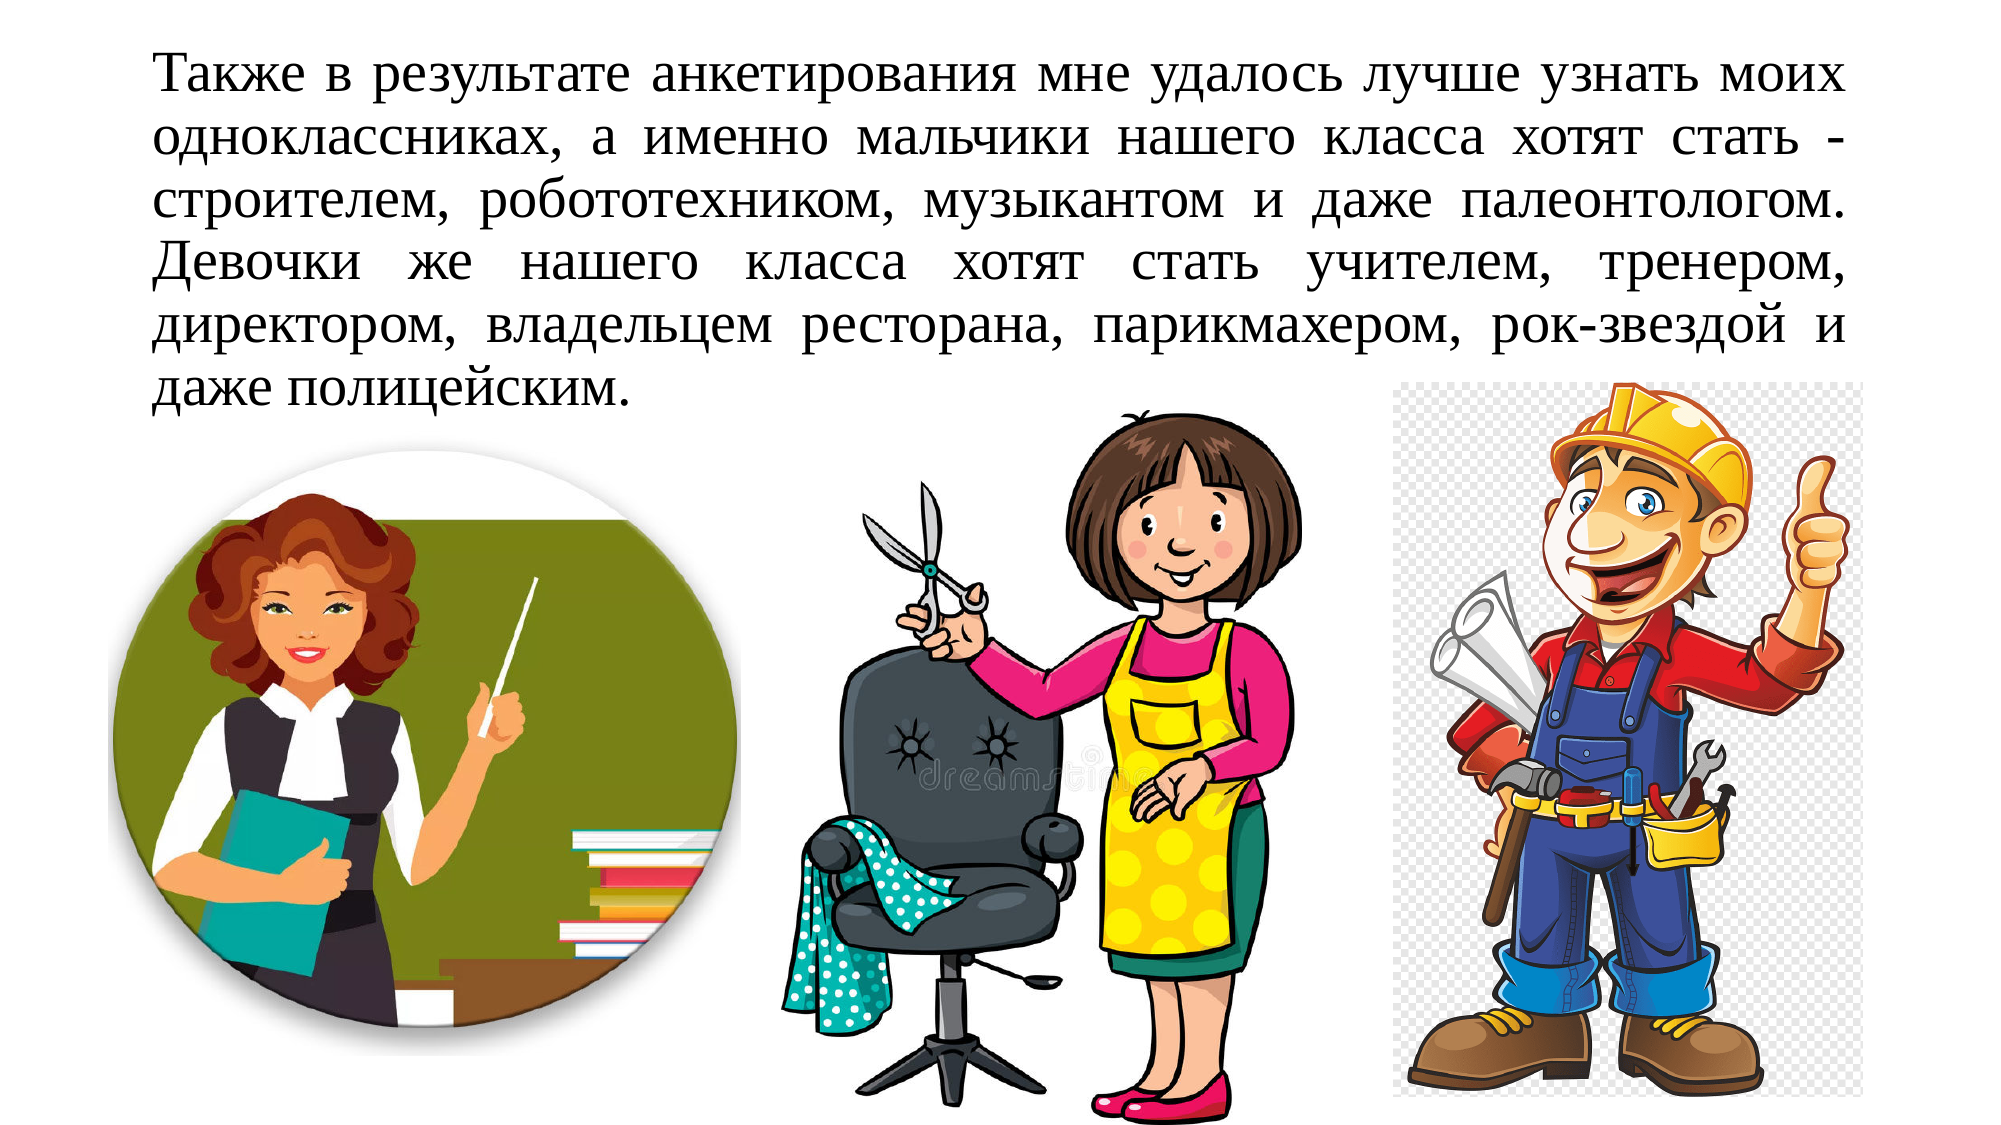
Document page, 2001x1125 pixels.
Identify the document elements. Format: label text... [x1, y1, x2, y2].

list Также в результате анкетирования мне удалось лучше узнать моих одноклассниках, а именно мальчики нашего класса хотят стать -строителем, робототехником, музыкантом и даже палеонтологом. Девочки же нашего класса хотят стать учителем, тренером, директором, владельцем ресторана, парикмахером, рок-звездой и даже полицейским. [137, 33, 1863, 1004]
picture [1393, 382, 1863, 1097]
picture [781, 410, 1302, 1125]
picture [108, 423, 741, 1056]
